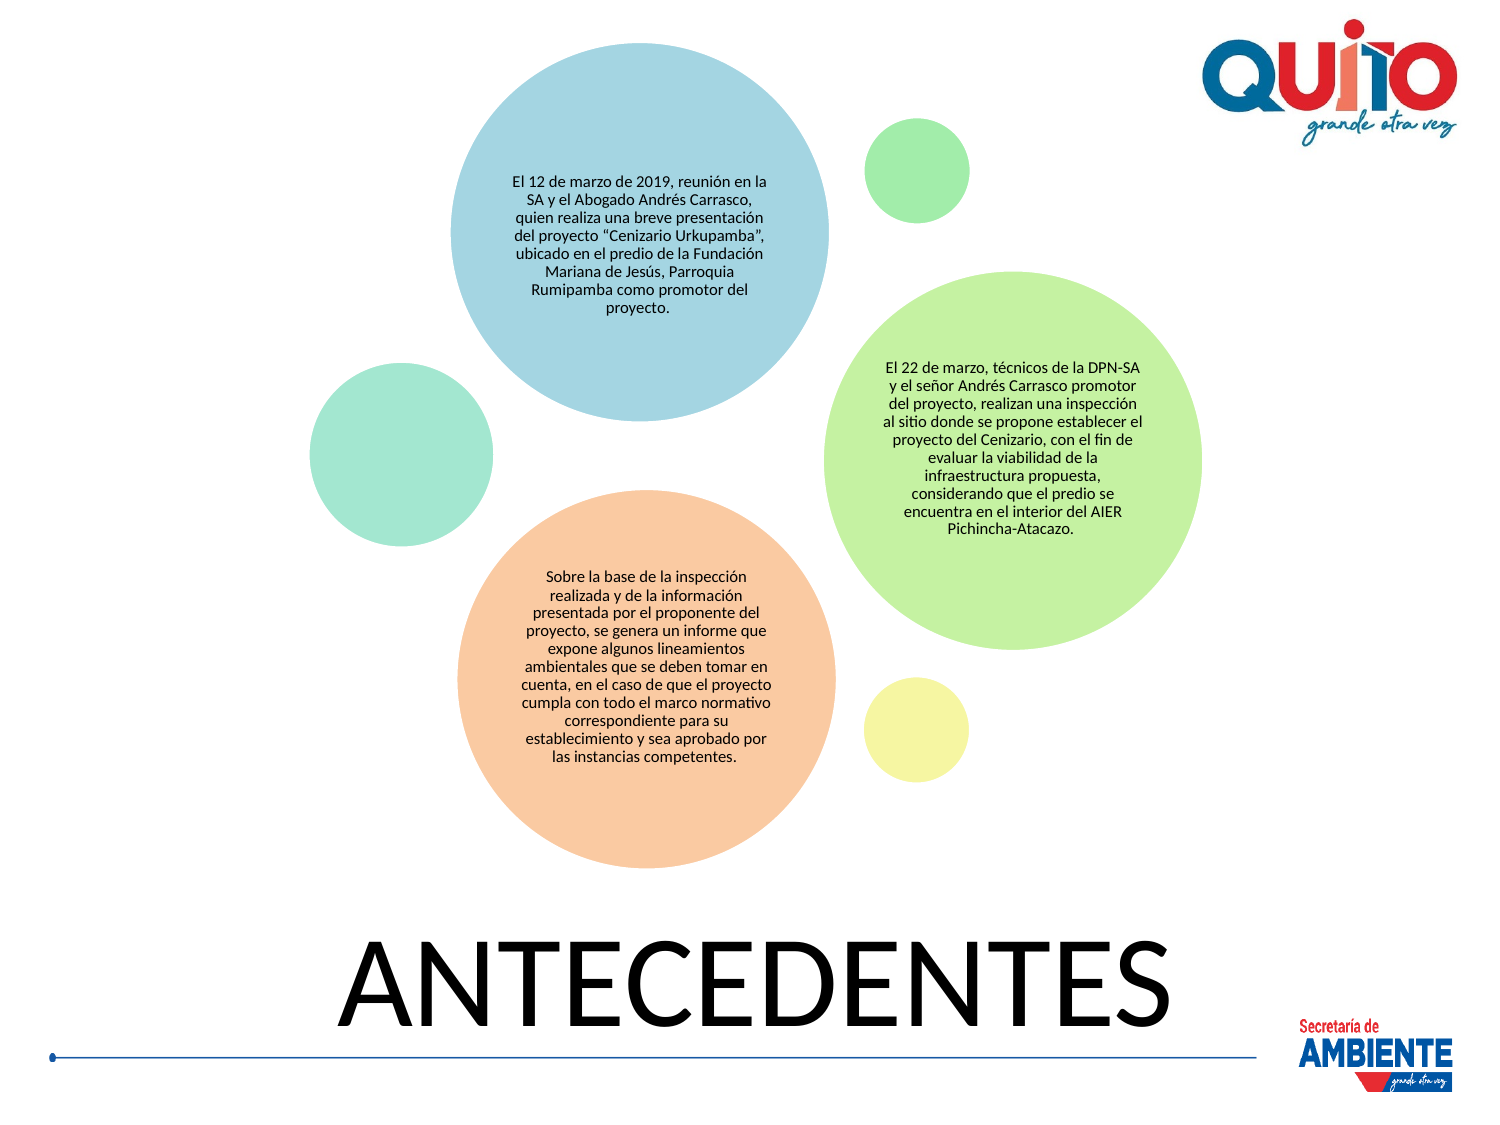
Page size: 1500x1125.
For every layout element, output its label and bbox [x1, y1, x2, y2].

text_box [0, 0, 1500, 1125]
